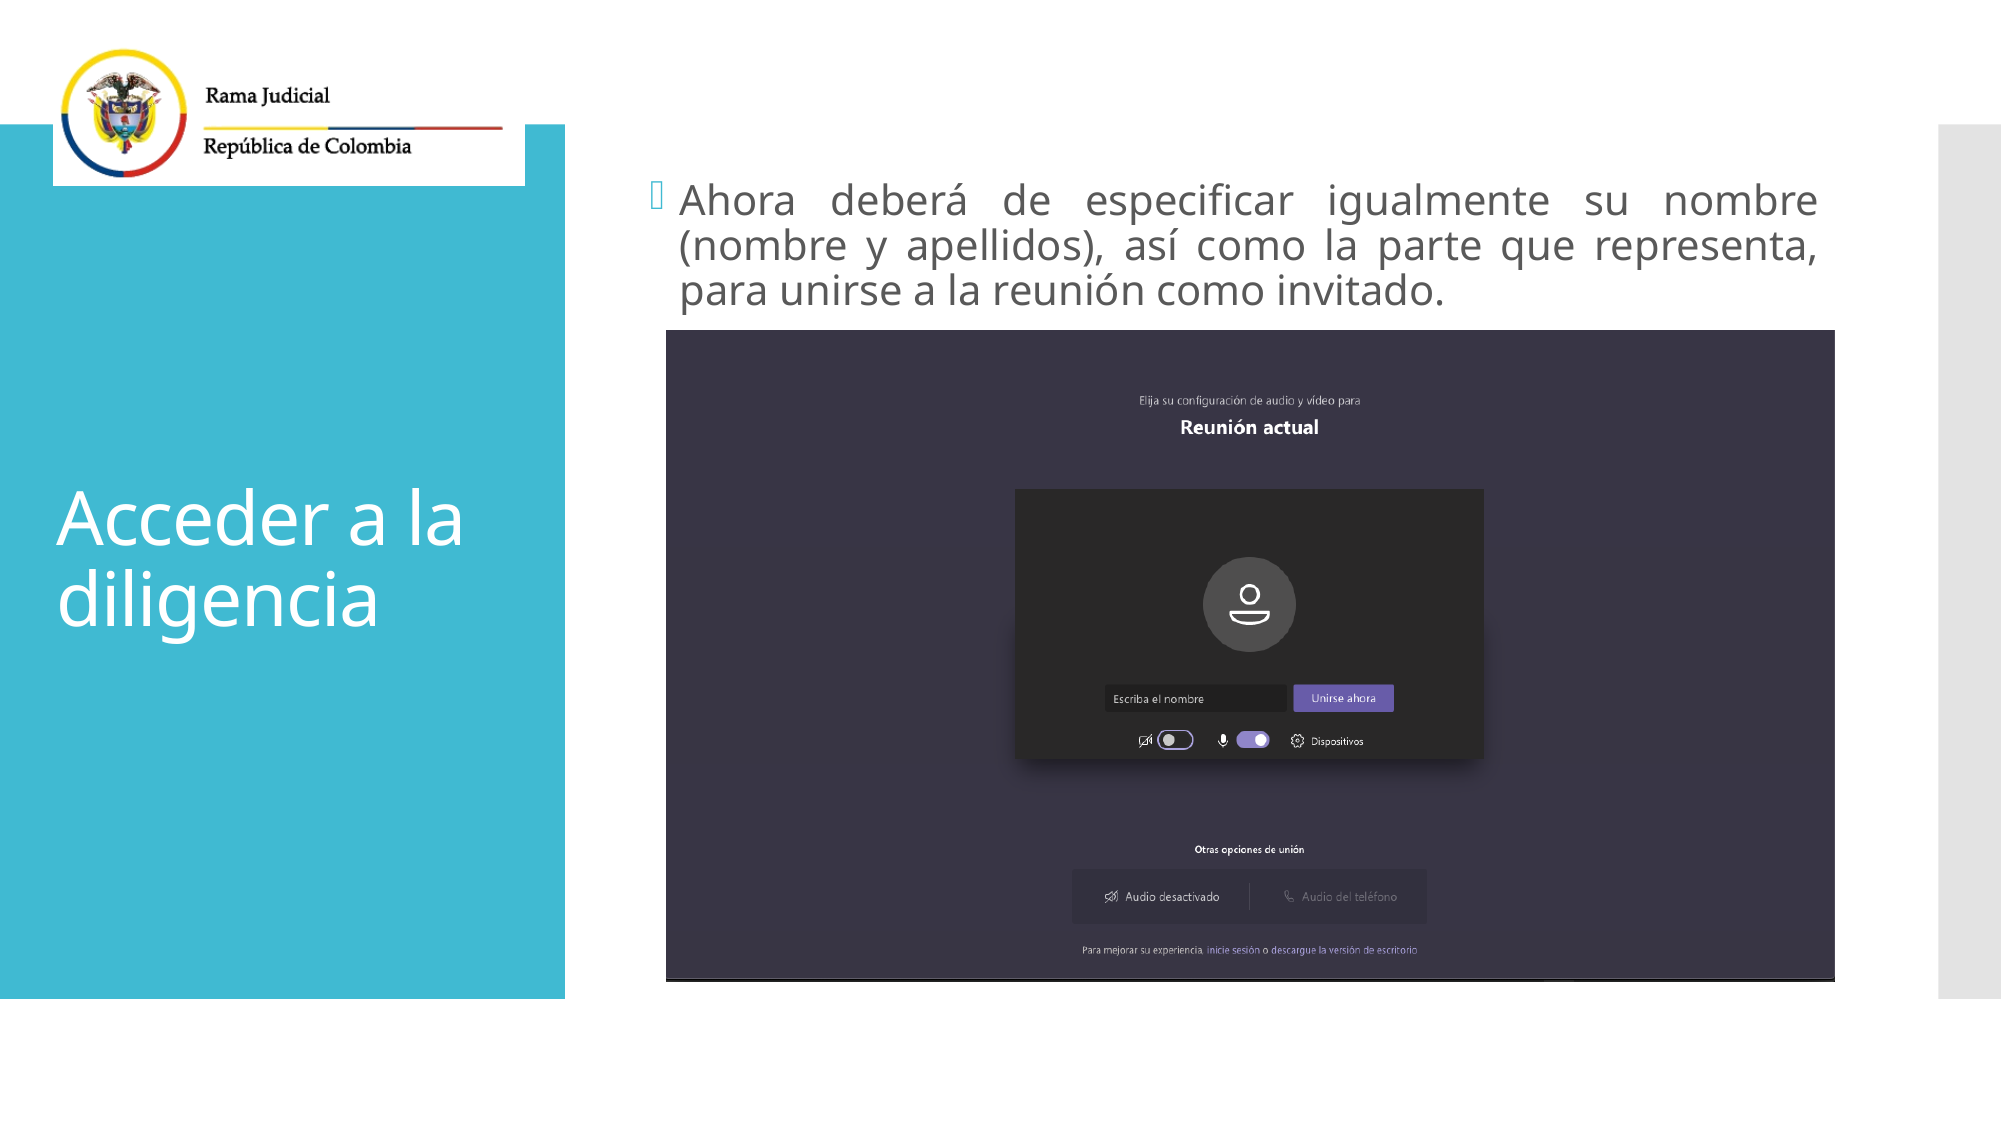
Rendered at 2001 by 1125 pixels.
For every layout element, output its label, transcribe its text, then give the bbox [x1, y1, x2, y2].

picture [666, 330, 1835, 982]
title Acceder a la diligencia [41, 184, 525, 940]
picture [53, 38, 526, 187]
list Ahora deberá de especificar igualmente su nombre (nombre y apellidos), así como la parte que representa, para unirse a la reunión como invitado. [634, 141, 1835, 982]
